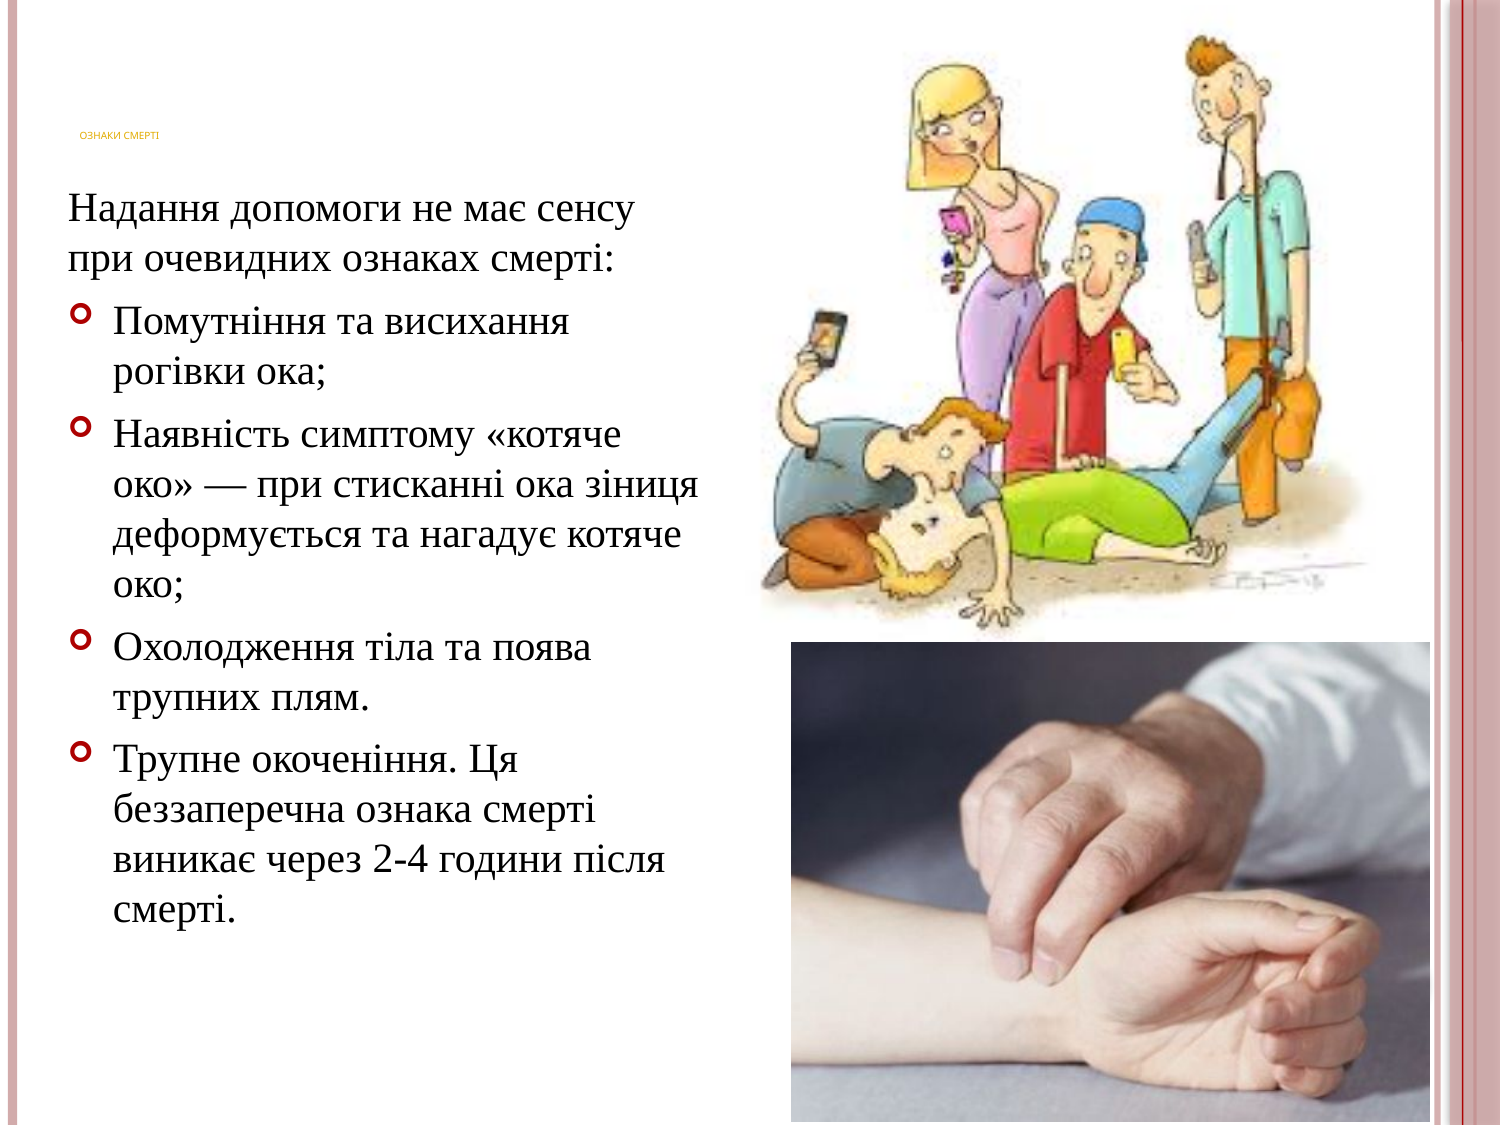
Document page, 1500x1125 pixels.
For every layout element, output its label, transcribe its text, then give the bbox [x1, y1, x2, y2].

title Ознаки смерті [64, 66, 708, 149]
list Надання допомоги не має сенсу при очевидних ознаках смерті: Помутніння та висихання рогівки ока; Наявність симптому «котяче око» — при стисканні ока зіниця деформується та нагадує котяче око; Охолодження тіла та поява трупних плям. Трупне окоченіння. Ця беззаперечна ознака смерті виникає через 2-4 години після смерті. [53, 172, 727, 1083]
picture [714, 5, 1431, 1123]
